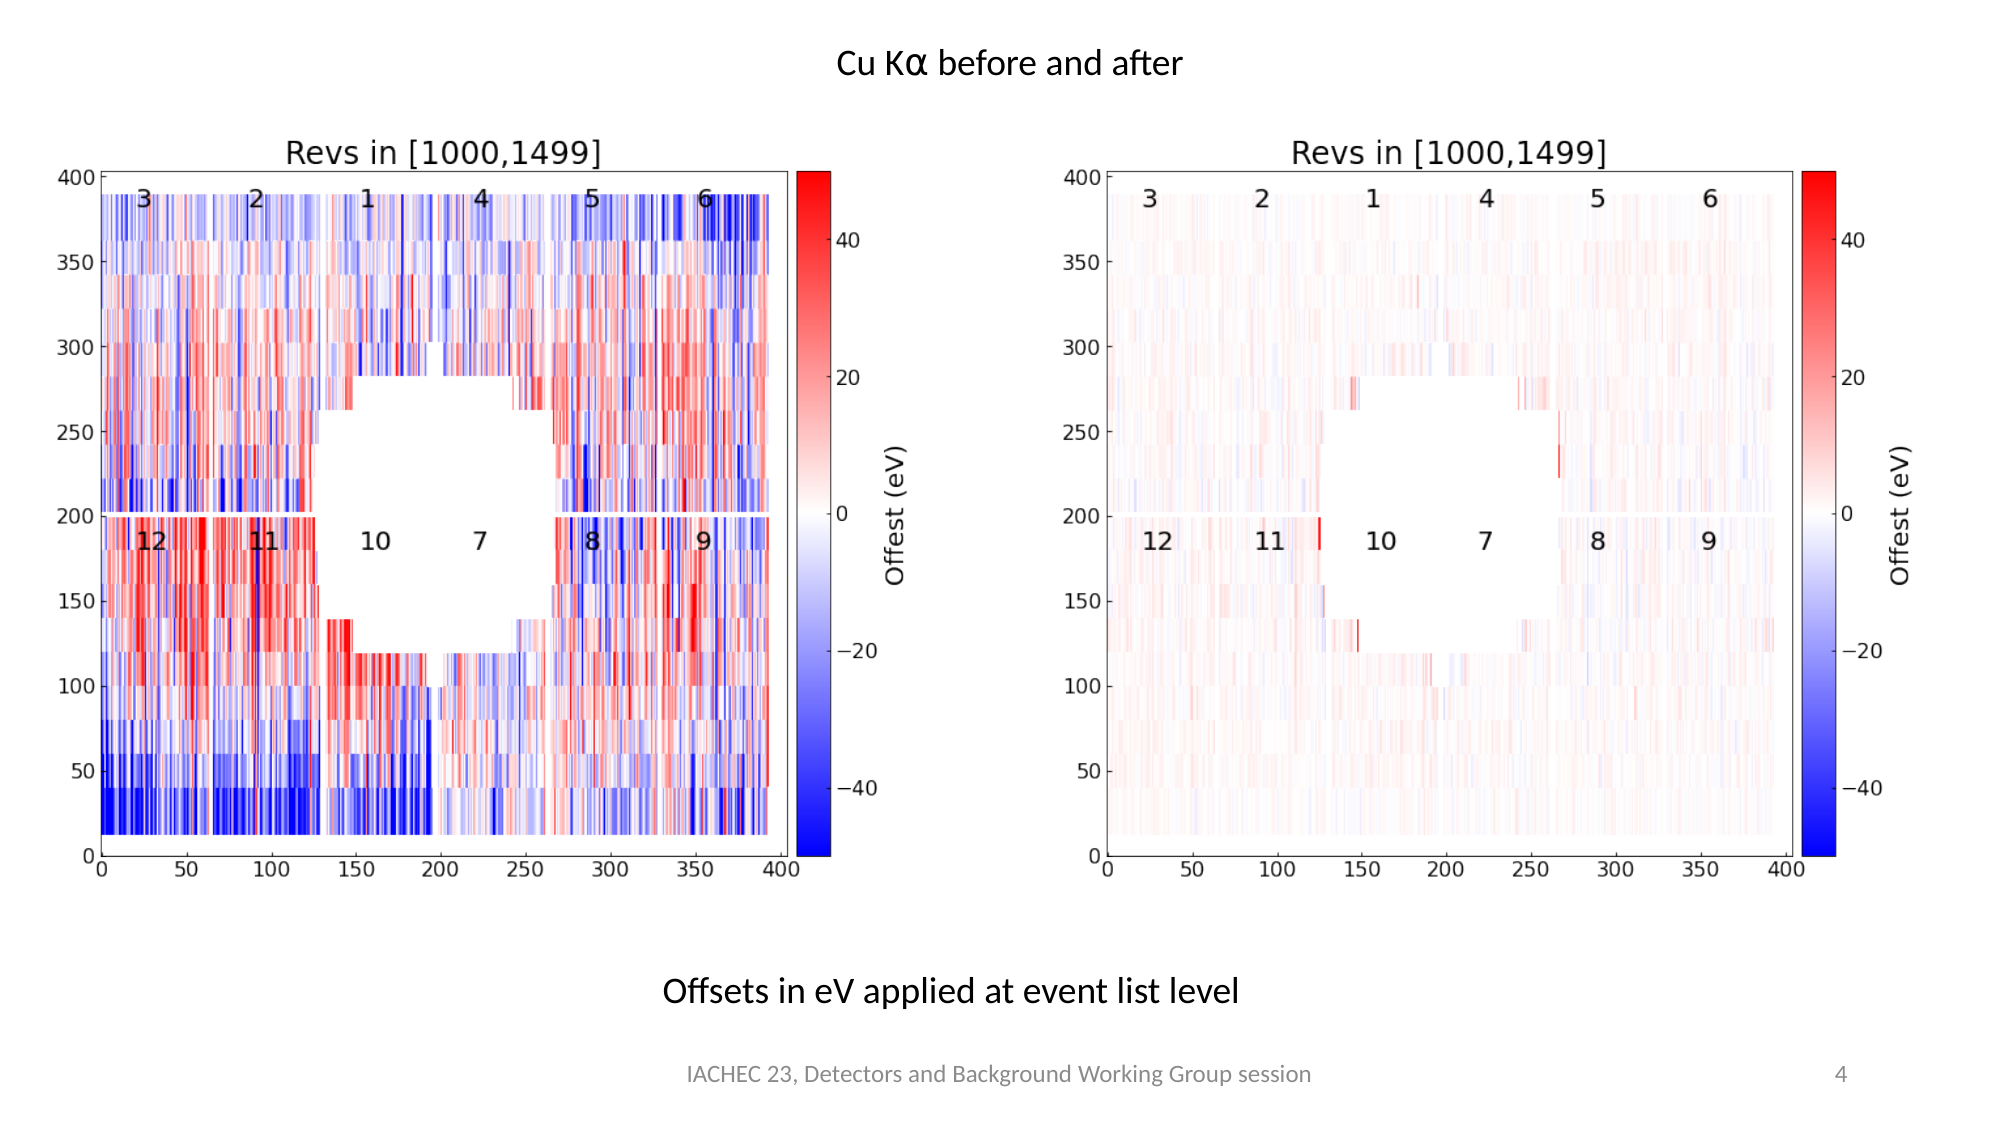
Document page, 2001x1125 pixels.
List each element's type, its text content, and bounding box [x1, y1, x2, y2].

picture [47, 129, 918, 890]
footer IACHEC 23, Detectors and Background Working Group session [662, 1042, 1338, 1103]
picture [1053, 129, 1923, 890]
text_box Offsets in eV applied at event list level [648, 958, 1256, 1019]
slide_number 4 [1412, 1042, 1863, 1103]
text_box Cu K⍺ before and after [821, 31, 1199, 91]
